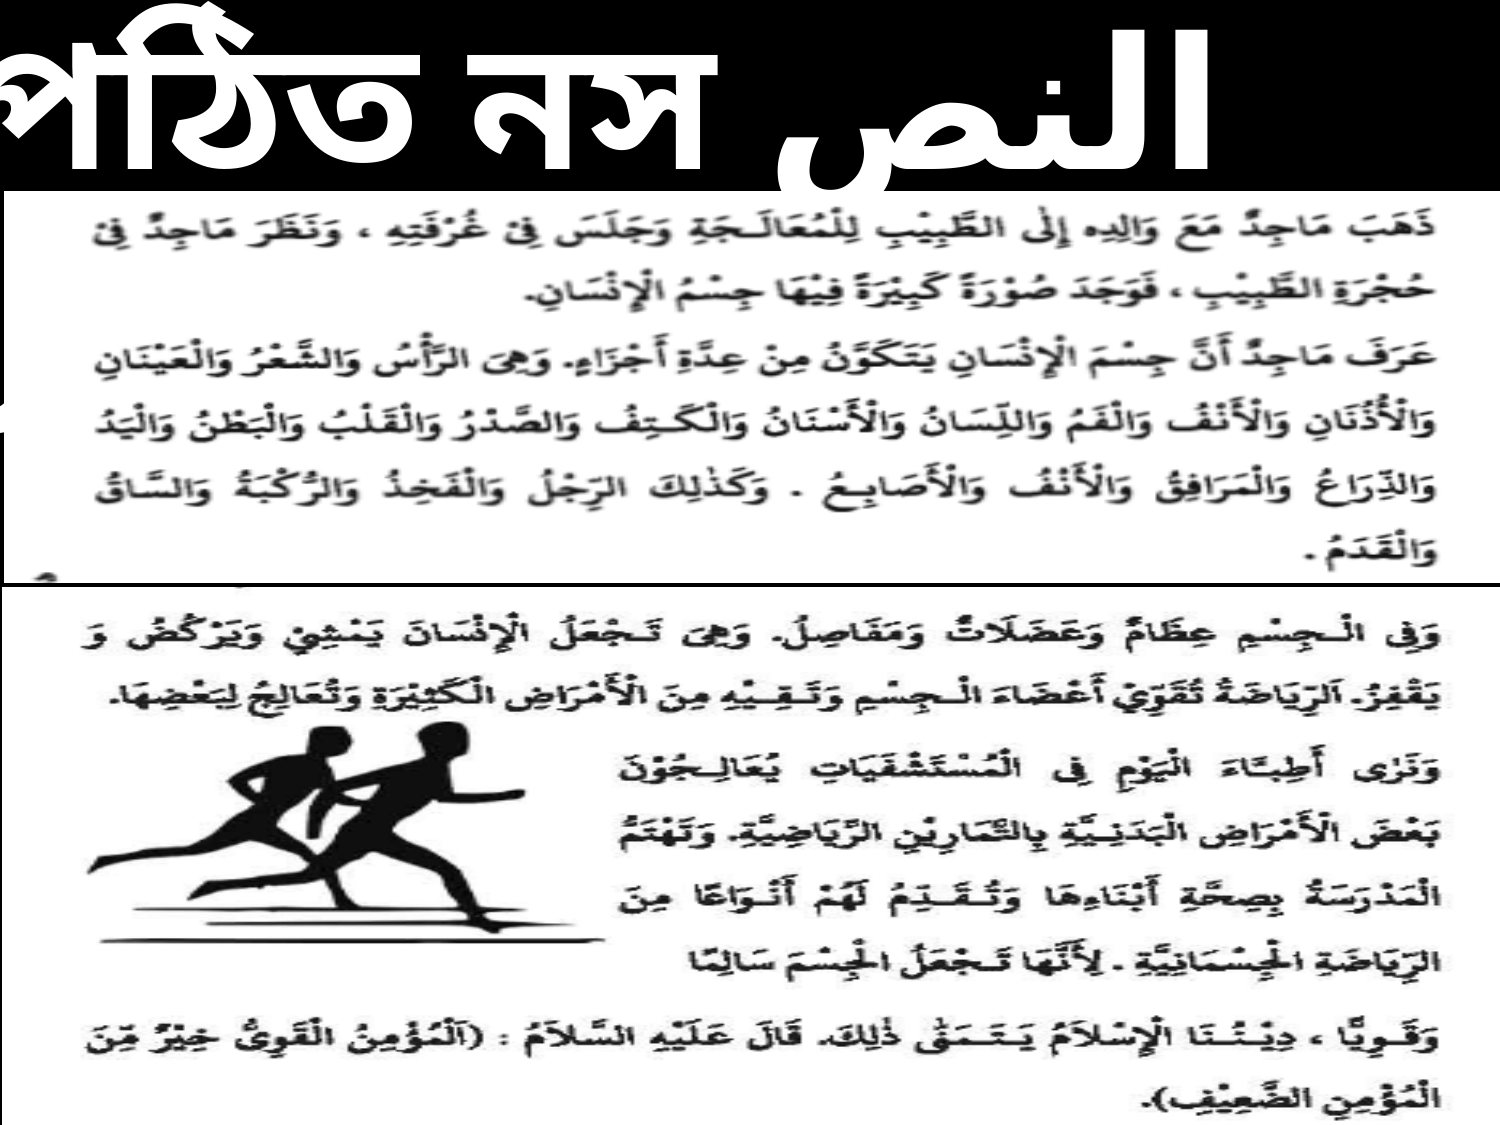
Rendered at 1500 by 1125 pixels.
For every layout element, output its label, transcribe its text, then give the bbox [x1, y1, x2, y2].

picture [1, 587, 1500, 1125]
picture [4, 191, 1500, 583]
text_box পঠিত নস النص المدروس [0, 0, 1500, 434]
